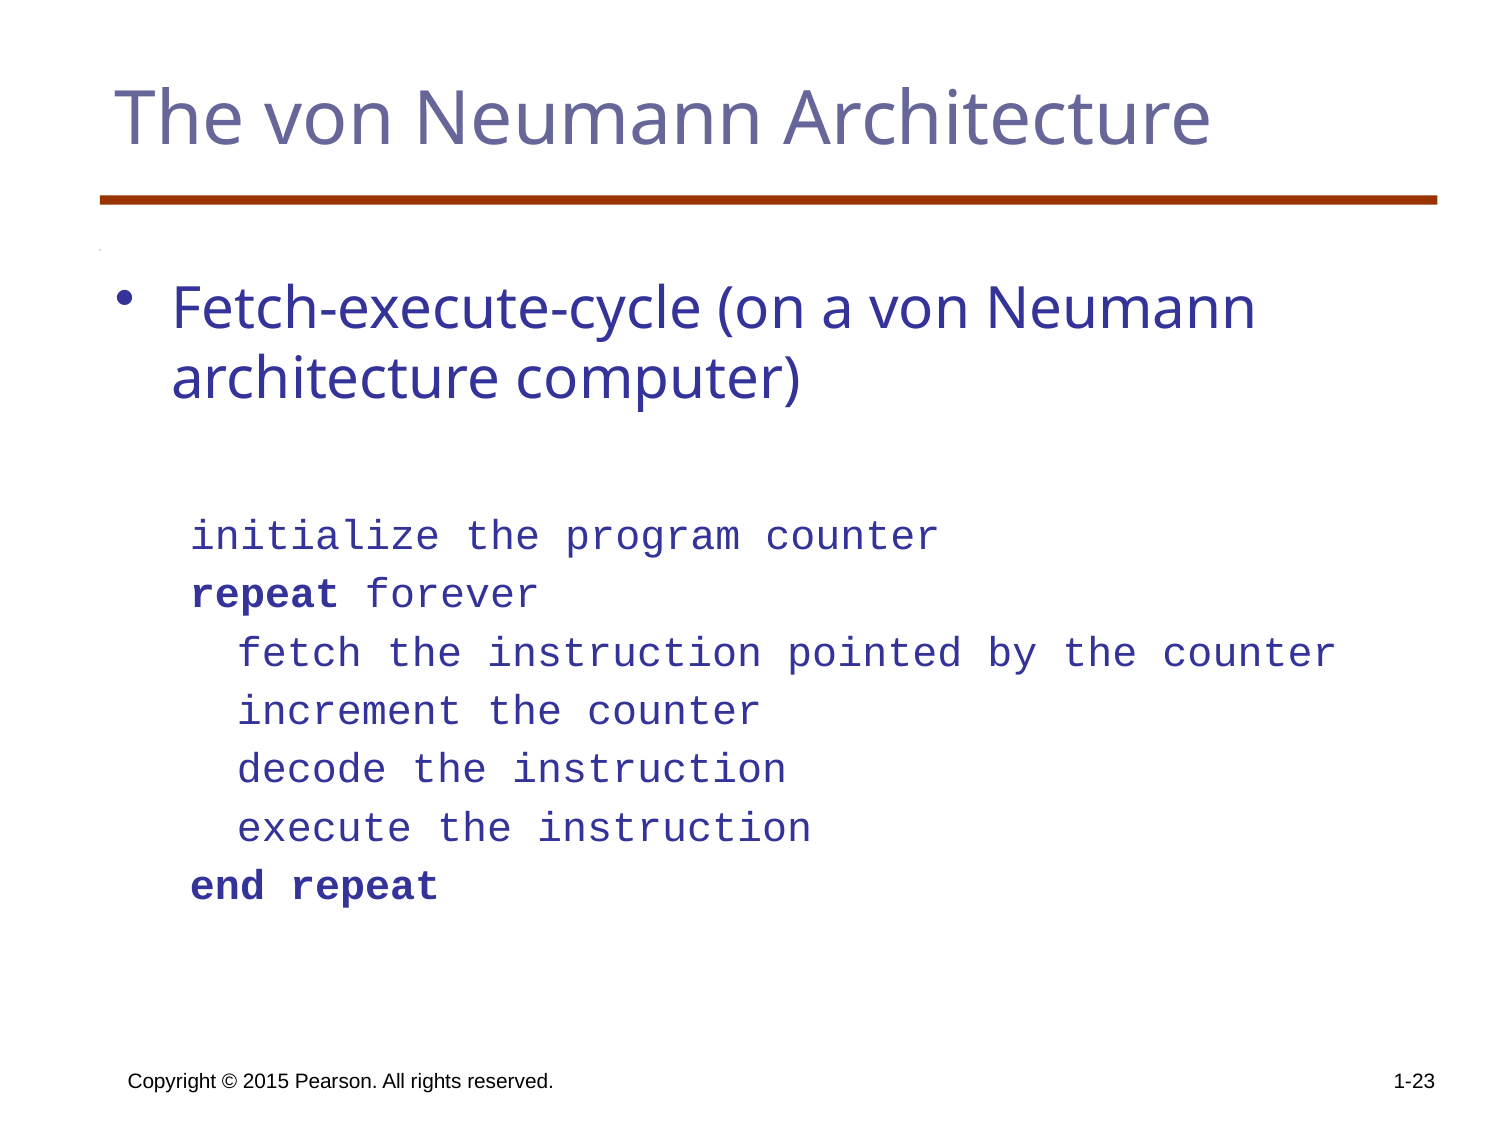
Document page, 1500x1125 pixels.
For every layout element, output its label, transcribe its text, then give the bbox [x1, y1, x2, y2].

slide_number 1-23 [1137, 1024, 1451, 1101]
list Fetch-execute-cycle (on a von Neumann architecture computer) initialize the program counter repeat forever fetch the instruction pointed by the counter increment the counter decode the instruction execute the instruction end repeat [99, 262, 1438, 1013]
footer Copyright © 2015 Pearson. All rights reserved. [112, 1024, 801, 1101]
title The von Neumann Architecture [99, 62, 1438, 250]
